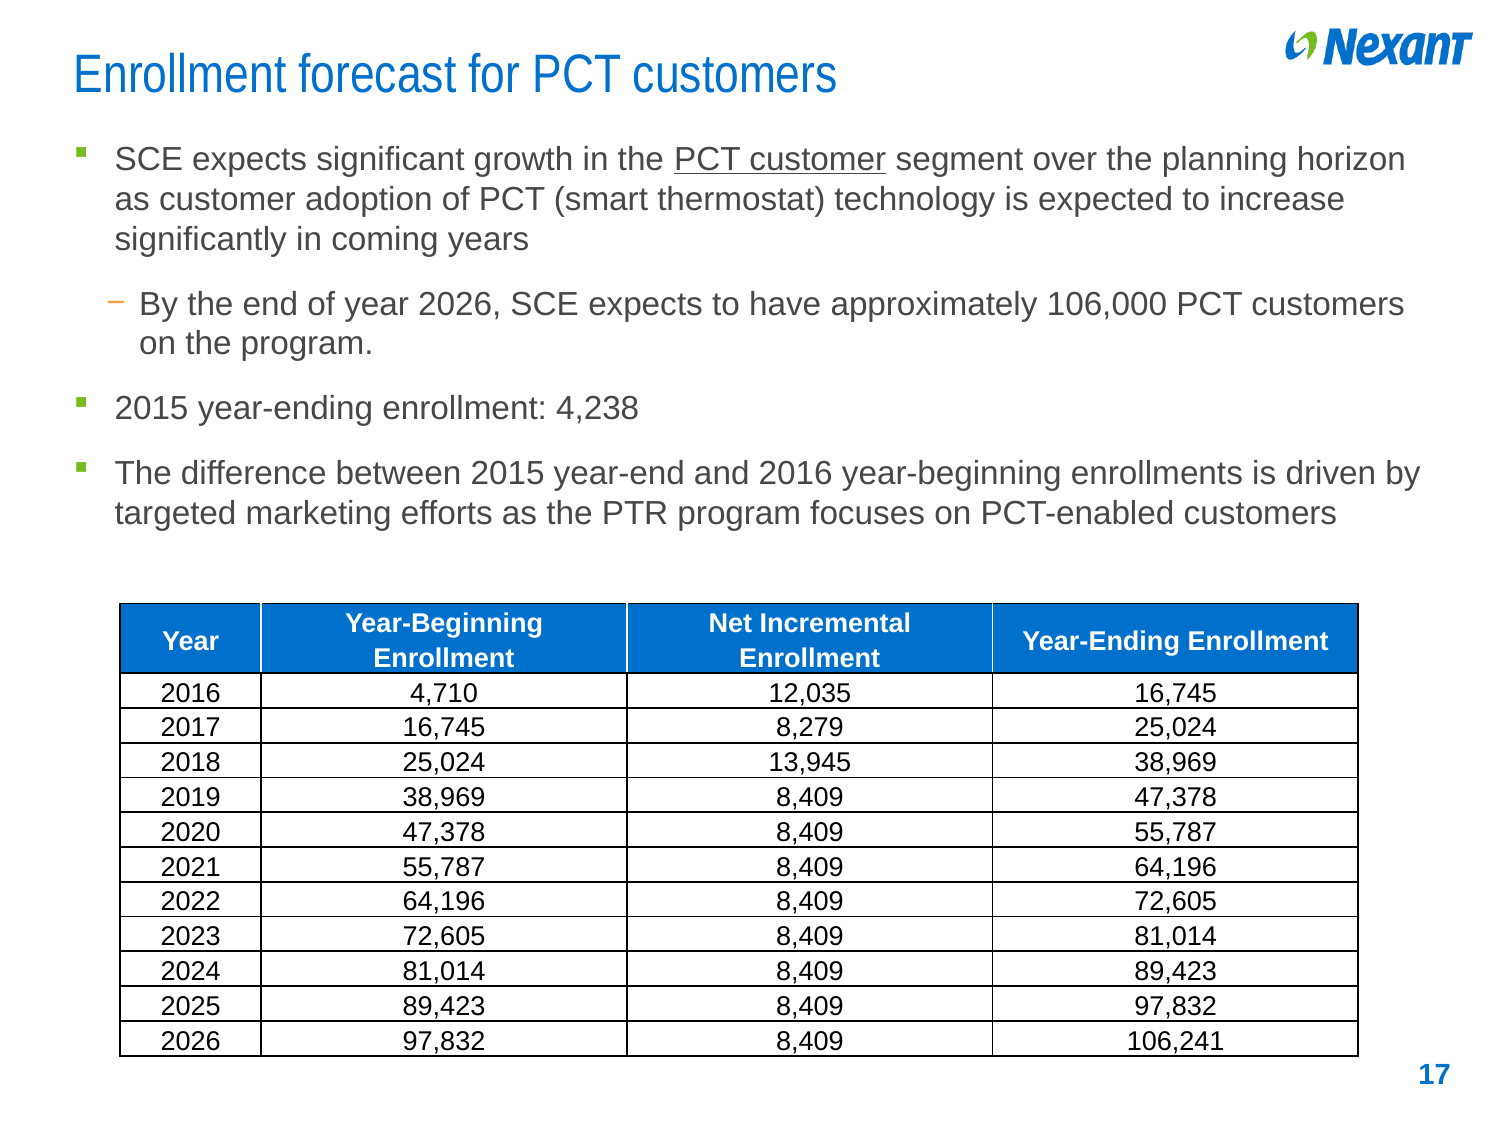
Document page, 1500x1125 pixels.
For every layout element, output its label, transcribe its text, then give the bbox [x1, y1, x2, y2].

table_cell 47,378 [262, 813, 626, 846]
table_cell 72,605 [993, 883, 1357, 916]
table_cell 8,409 [628, 917, 992, 950]
table_cell 2022 [121, 883, 260, 916]
table_cell 38,969 [262, 778, 626, 811]
table_cell 2024 [121, 952, 260, 985]
table_cell 55,787 [993, 813, 1357, 846]
table_cell 81,014 [993, 917, 1357, 950]
table_cell 16,745 [262, 709, 626, 742]
table_header Year-Beginning Enrollment [262, 604, 626, 672]
table_cell 2019 [121, 778, 260, 811]
table_cell 8,409 [628, 987, 992, 1020]
table_cell 12,035 [628, 674, 992, 707]
table_cell 2020 [121, 813, 260, 846]
table_cell 72,605 [262, 917, 626, 950]
table_cell 2017 [121, 709, 260, 742]
table_header Year-Ending Enrollment [993, 604, 1357, 672]
table_cell 2025 [121, 987, 260, 1020]
table_cell 2023 [121, 917, 260, 950]
list SCE expects significant growth in the PCT customer segment over the planning horizon as customer adoption of PCT (smart thermostat) technology is expected to increase significantly in coming years By the end of year 2026, SCE expects to have approximately 106,000 PCT customers on the program. 2015 year-ending enrollment: 4,238 The difference between 2015 year-end and 2016 year-beginning enrollments is driven by targeted marketing efforts as the PTR program focuses on PCT-enabled customers [73, 129, 1445, 920]
table_cell 106,241 [993, 1022, 1357, 1055]
table_header Net Incremental Enrollment [628, 604, 992, 672]
table_cell 64,196 [262, 883, 626, 916]
table_cell 16,745 [993, 674, 1357, 707]
table_cell 2026 [121, 1022, 260, 1055]
table_cell 2016 [121, 674, 260, 707]
table_cell 89,423 [262, 987, 626, 1020]
table_cell 8,409 [628, 778, 992, 811]
table_cell 81,014 [262, 952, 626, 985]
table_cell 4,710 [262, 674, 626, 707]
table_cell 47,378 [993, 778, 1357, 811]
table_cell 55,787 [262, 848, 626, 881]
table_cell 8,409 [628, 1022, 992, 1055]
table_cell 97,832 [993, 987, 1357, 1020]
table_cell 2018 [121, 744, 260, 777]
table_cell 2021 [121, 848, 260, 881]
table_cell 8,409 [628, 813, 992, 846]
table_cell 13,945 [628, 744, 992, 777]
table_cell 8,409 [628, 952, 992, 985]
table_cell 8,409 [628, 883, 992, 916]
title Enrollment forecast for PCT customers [73, 0, 1425, 111]
table_cell 38,969 [993, 744, 1357, 777]
table_cell 8,279 [628, 709, 992, 742]
table_cell 97,832 [262, 1022, 626, 1055]
table_cell 89,423 [993, 952, 1357, 985]
table_header Year [121, 604, 260, 672]
slide_number 17 [1358, 1042, 1464, 1103]
table_cell 8,409 [628, 848, 992, 881]
table_cell 25,024 [993, 709, 1357, 742]
picture [1425, 0, 1500, 93]
table_cell 25,024 [262, 744, 626, 777]
table_cell 64,196 [993, 848, 1357, 881]
